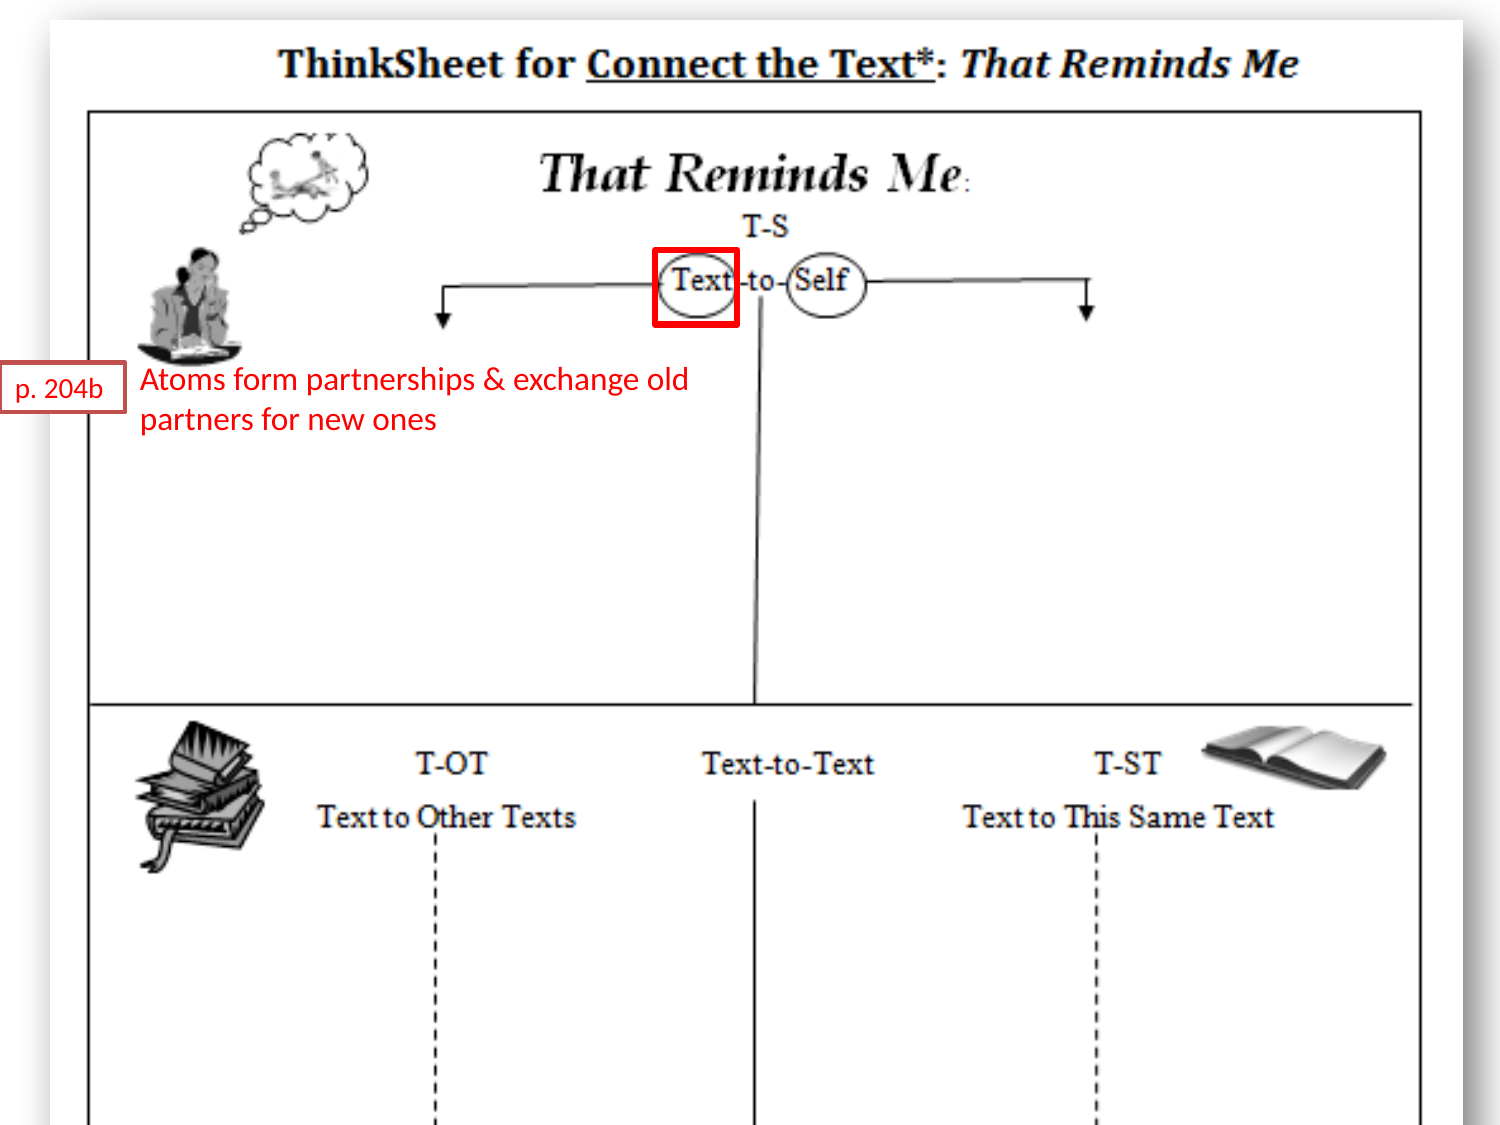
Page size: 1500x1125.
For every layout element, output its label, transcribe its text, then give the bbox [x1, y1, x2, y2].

text_box p. 204b [0, 360, 44, 414]
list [49, 20, 1463, 1125]
